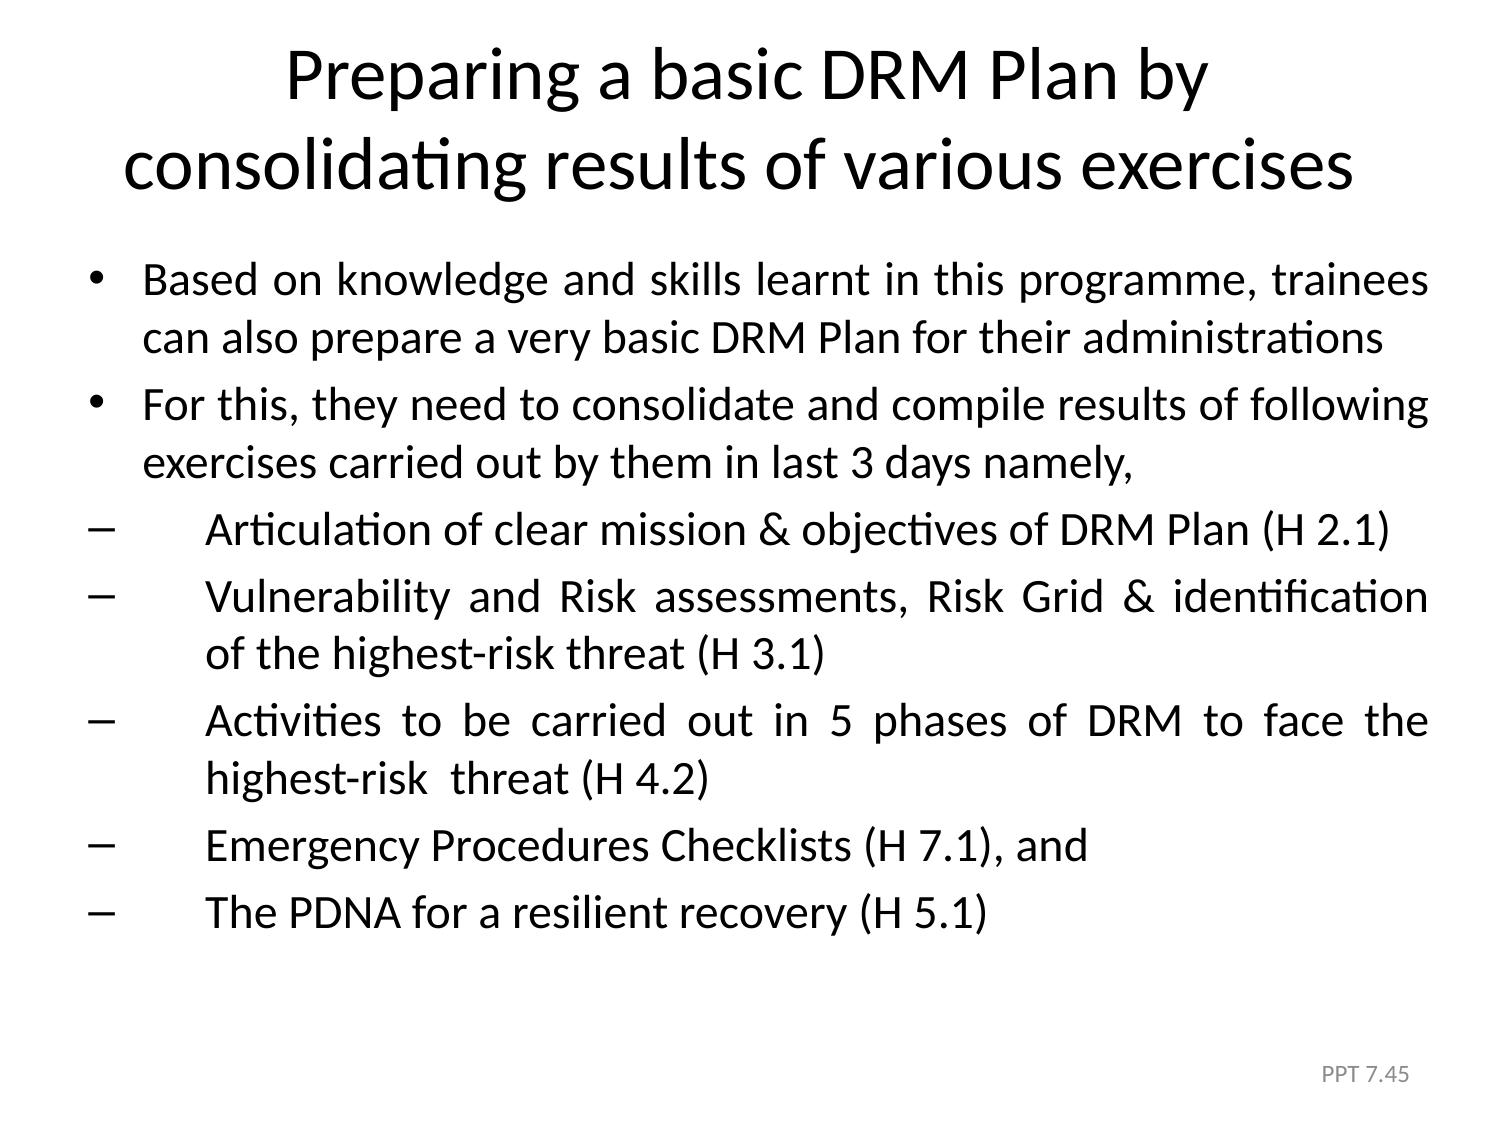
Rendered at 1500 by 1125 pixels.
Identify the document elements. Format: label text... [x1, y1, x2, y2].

title Preparing a basic DRM Plan by consolidating results of various exercises [73, 20, 1424, 208]
list Based on knowledge and skills learnt in this programme, trainees can also prepare a very basic DRM Plan for their administrations For this, they need to consolidate and compile results of following exercises carried out by them in last 3 days namely, Articulation of clear mission & objectives of DRM Plan (H 2.1) Vulnerability and Risk assessments, Risk Grid & identification of the highest-risk threat (H 3.1) Activities to be carried out in 5 phases of DRM to face the highest-risk threat (H 4.2) Emergency Procedures Checklists (H 7.1), and The PDNA for a resilient recovery (H 5.1) [73, 208, 1447, 1072]
slide_number PPT 7.45 [1074, 1042, 1425, 1103]
